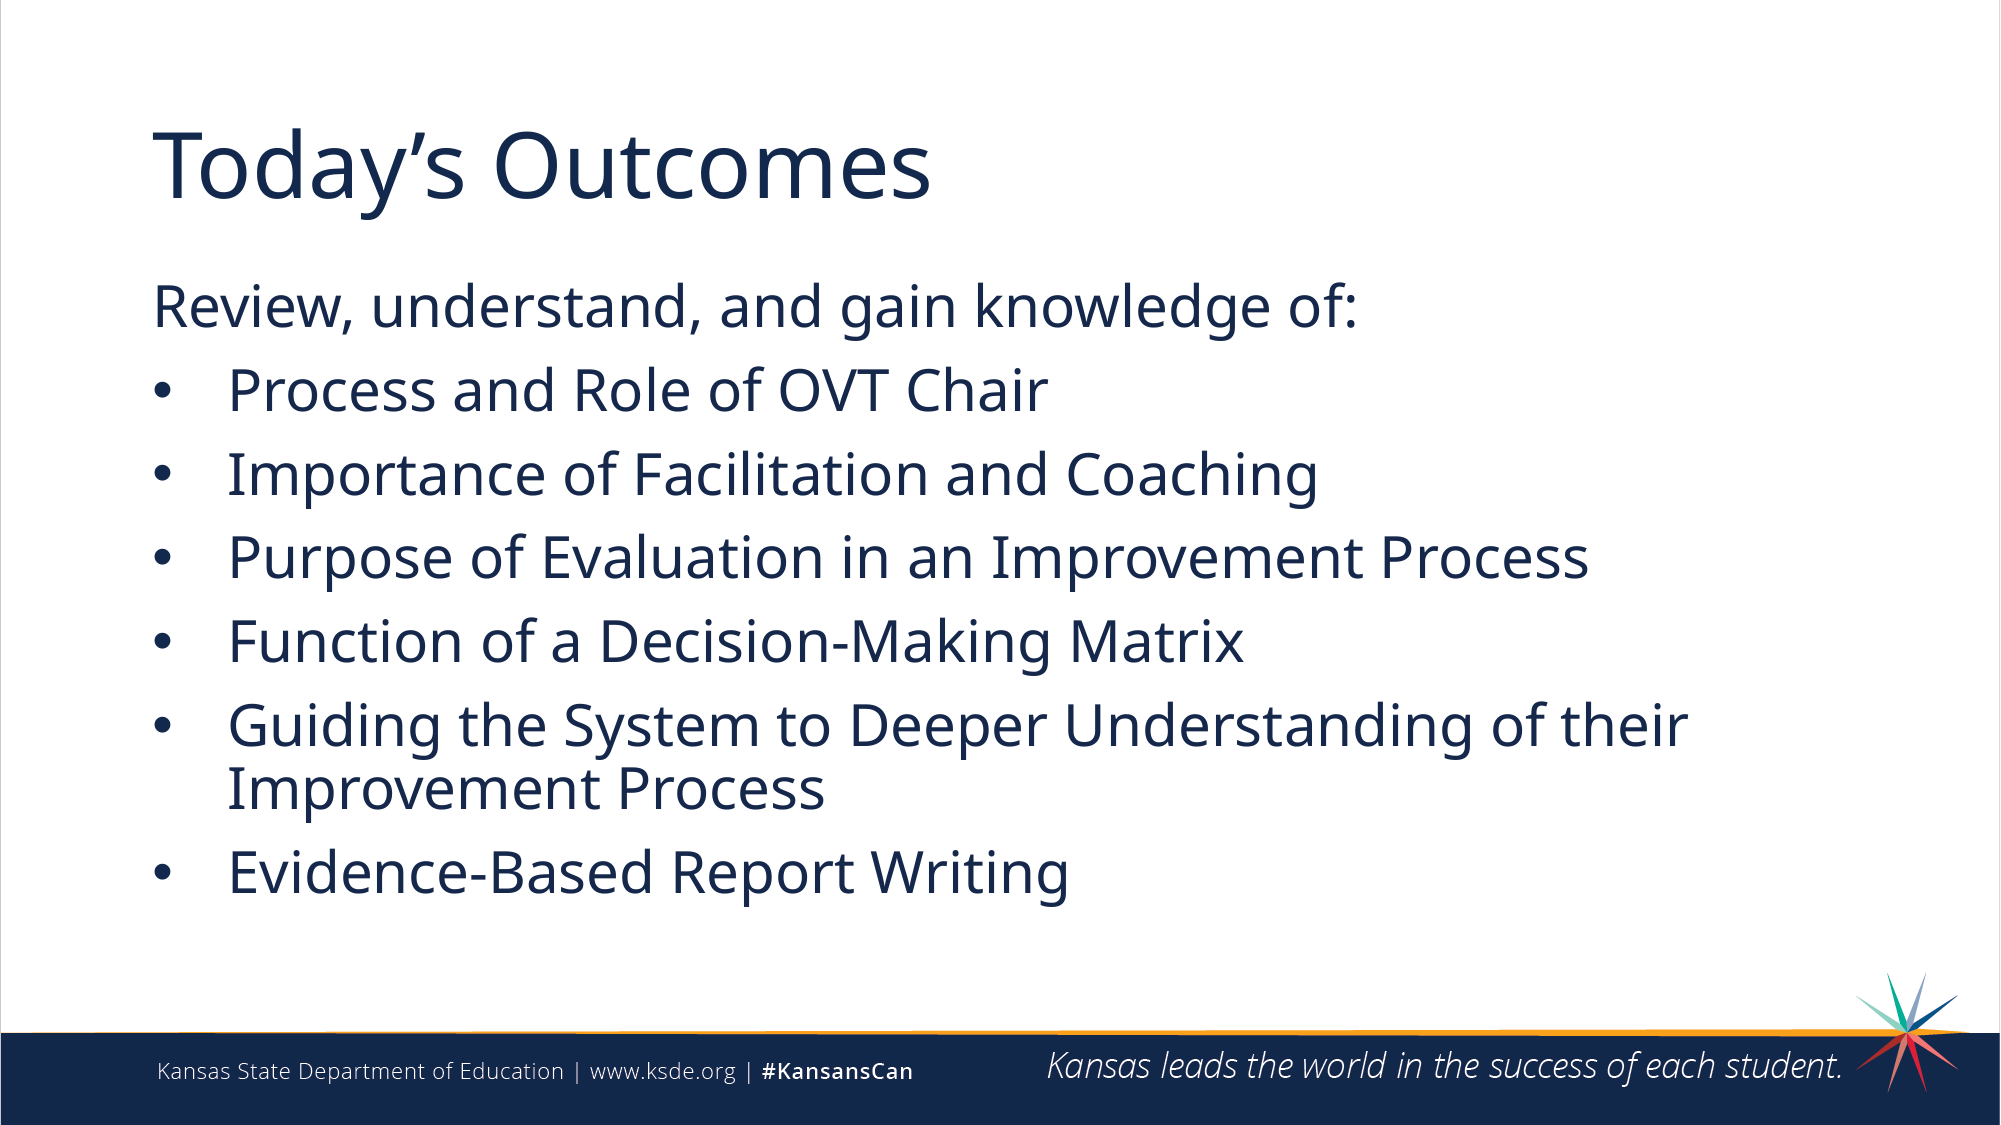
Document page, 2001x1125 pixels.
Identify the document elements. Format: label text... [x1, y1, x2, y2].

picture [0, 0, 2000, 1125]
list Review, understand, and gain knowledge of: Process and Role of OVT Chair Importance of Facilitation and Coaching Purpose of Evaluation in an Improvement Process Function of a Decision-Making Matrix Guiding the System to Deeper Understanding of their Improvement Process Evidence-Based Report Writing [137, 278, 1863, 1014]
title Today’s Outcomes [137, 59, 1863, 278]
